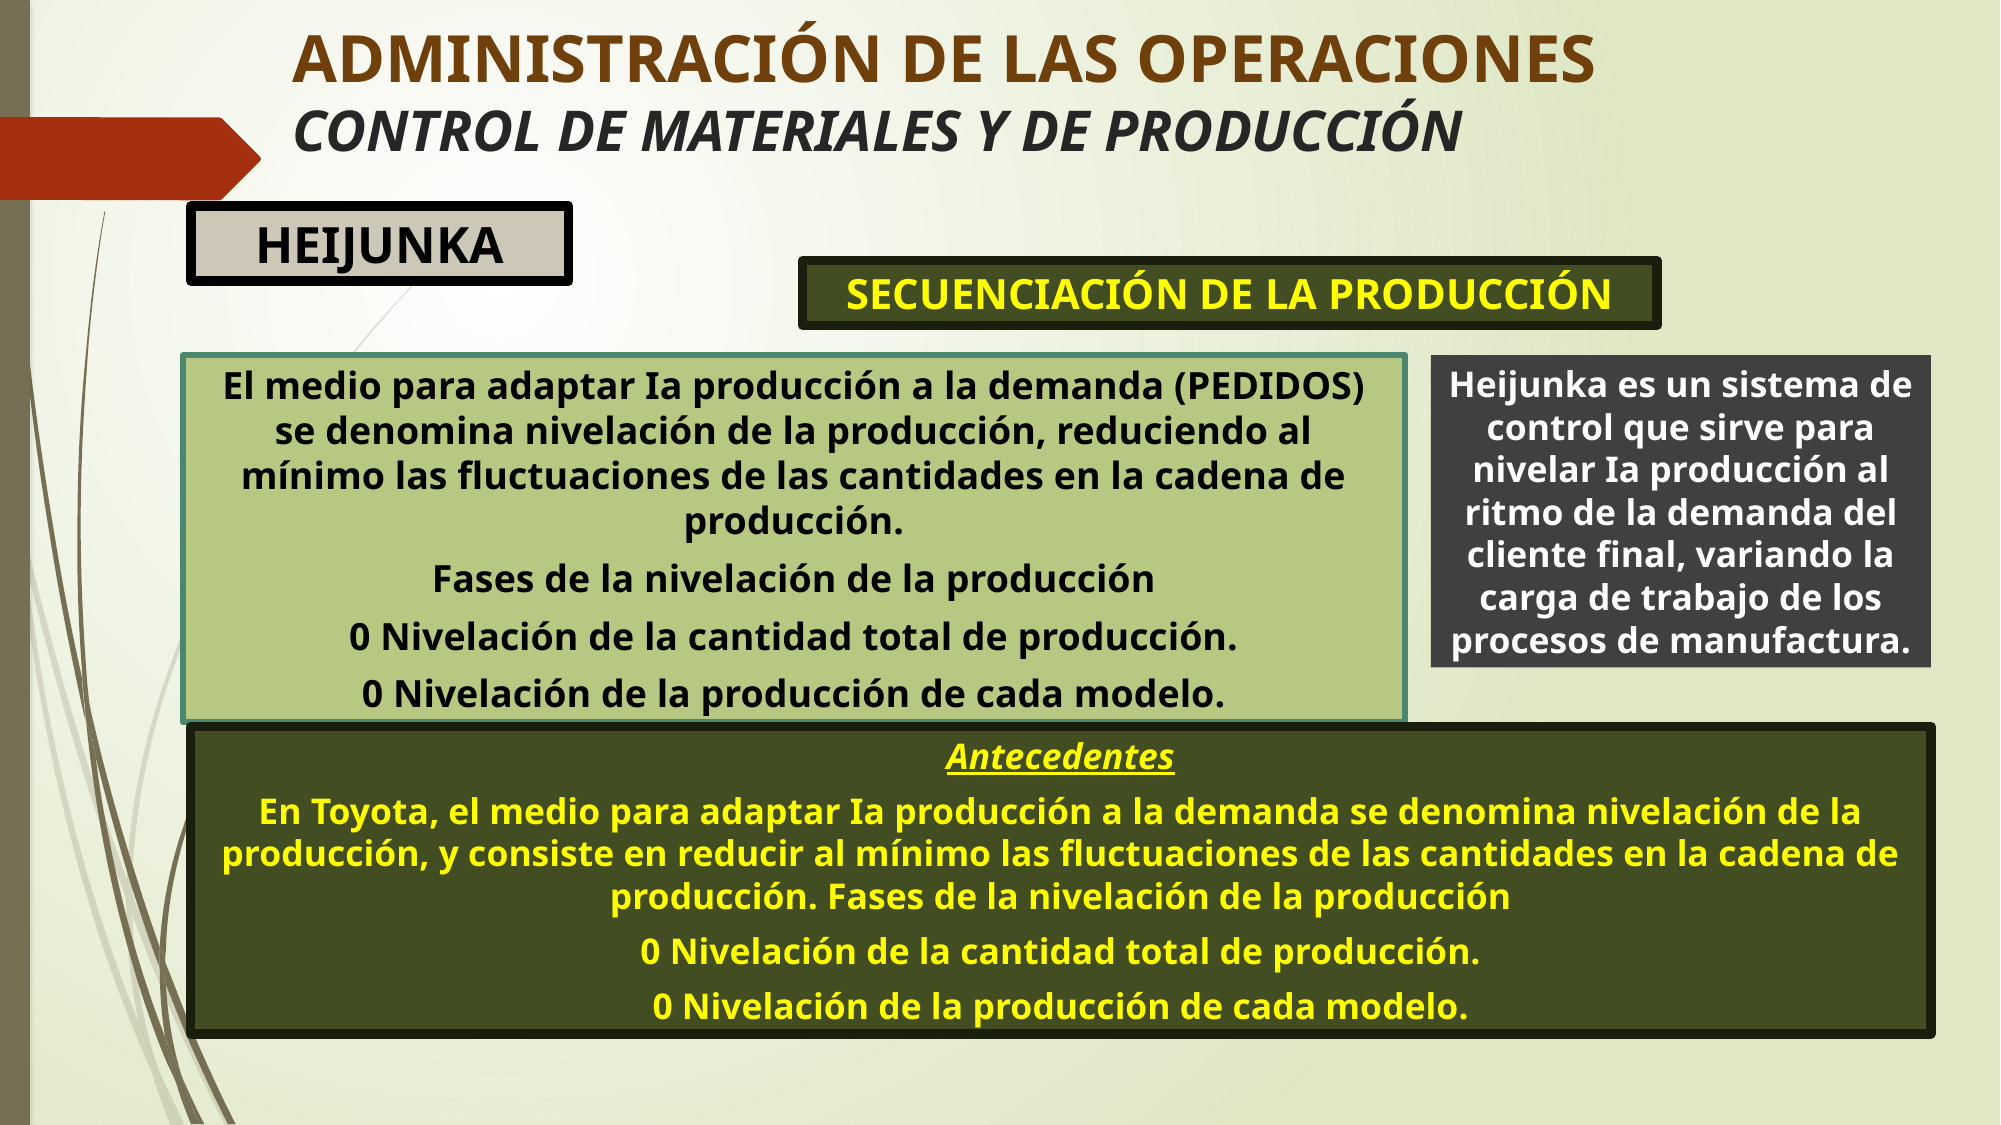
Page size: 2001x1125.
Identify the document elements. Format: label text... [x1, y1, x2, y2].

text_box Heijunka es un sistema de control que sirve para nivelar Ia producción al ritmo de la demanda del cliente final, variando la carga de trabajo de los procesos de manufactura. [1430, 355, 1931, 668]
text_box HEIJUNKA [190, 206, 569, 281]
text_box SECUENCIACIÓN DE LA PRODUCCIÓN [802, 260, 1658, 326]
title ADMINISTRACIÓN DE LAS OPERACIONES CONTROL DE MATERIALES Y DE PRODUCCIÓN [277, 10, 1740, 221]
text_box El medio para adaptar Ia producción a la demanda (PEDIDOS) se denomina nivelación de la producción, reduciendo al mínimo las fluctuaciones de las cantidades en la cadena de producción. Fases de la nivelación de la producción 0 Nivelación de la cantidad total de producción. 0 Nivelación de la producción de cada modelo. [183, 355, 1405, 723]
text_box Antecedentes En Toyota, el medio para adaptar Ia producción a la demanda se denomina nivelación de la producción, y consiste en reducir al mínimo las fluctuaciones de las cantidades en la cadena de producción. Fases de la nivelación de la producción 0 Nivelación de la cantidad total de producción. 0 Nivelación de la producción de cada modelo. [190, 726, 1931, 1034]
